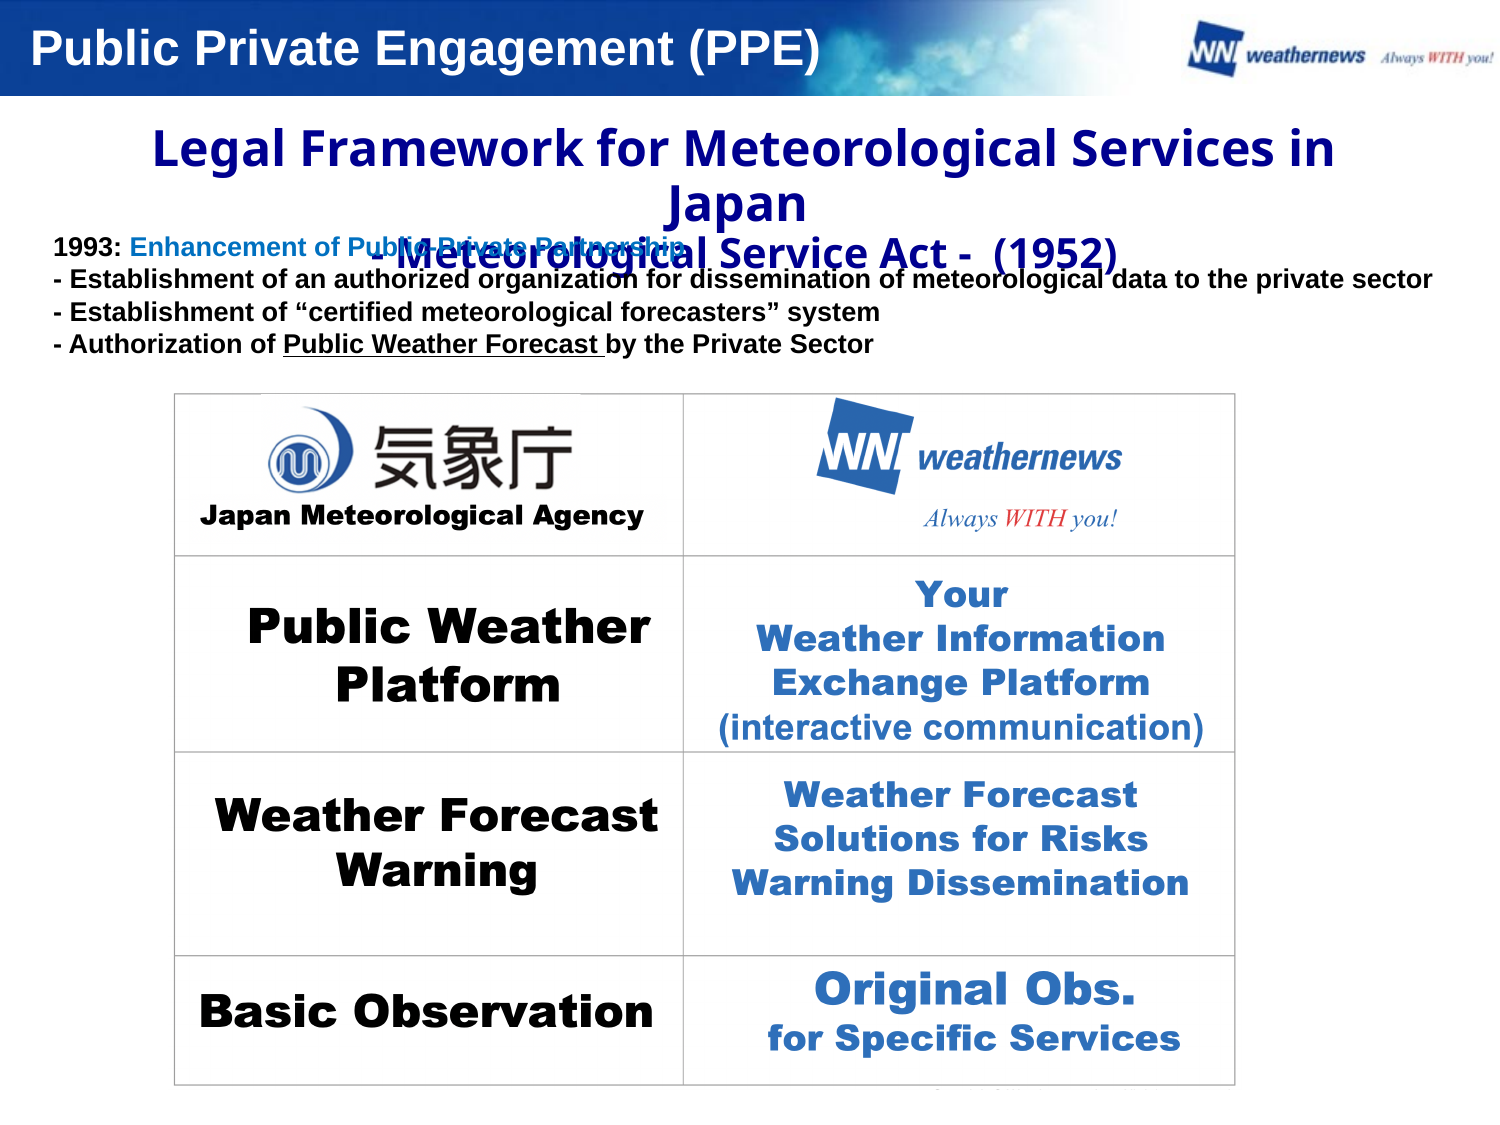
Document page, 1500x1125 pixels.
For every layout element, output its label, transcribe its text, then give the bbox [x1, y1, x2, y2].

picture [167, 390, 1242, 1091]
picture [1181, 14, 1500, 84]
text_box Public Private Engagement (PPE) [1, 5, 1080, 86]
text_box Legal Framework for Meteorological Services in Japan - Meteorological Service Act - (1952) [72, 115, 1417, 221]
picture [0, 0, 1164, 96]
text_box 1993: Enhancement of Public-Private Partnership - Establishment of an authorized organization for dissemination of meteorological data to the private sector - Establishment of “certified meteorological forecasters” system - Authorization of Public Weather Forecast by the Private Sector [38, 221, 1500, 376]
